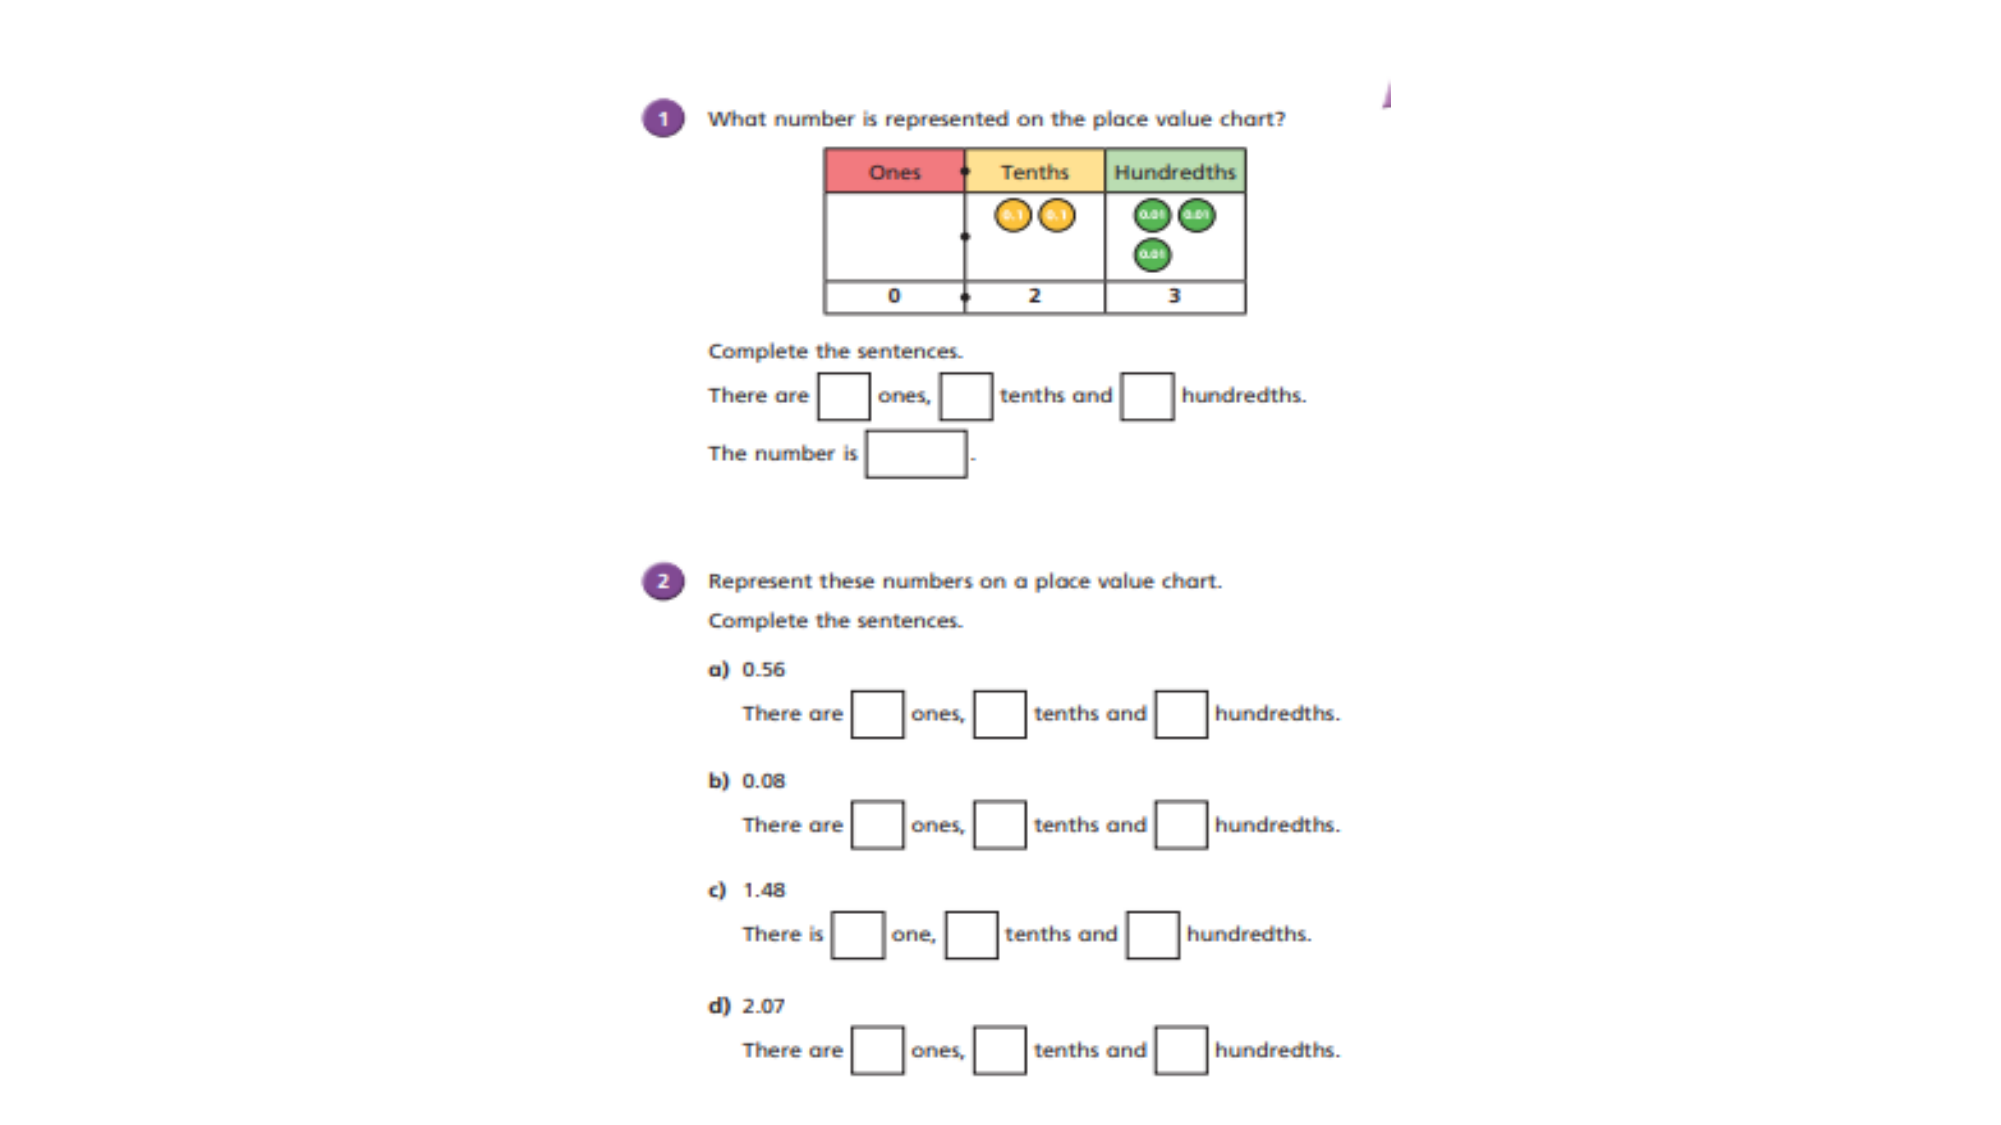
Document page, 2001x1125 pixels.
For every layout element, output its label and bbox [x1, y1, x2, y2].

picture [583, 57, 1391, 1102]
